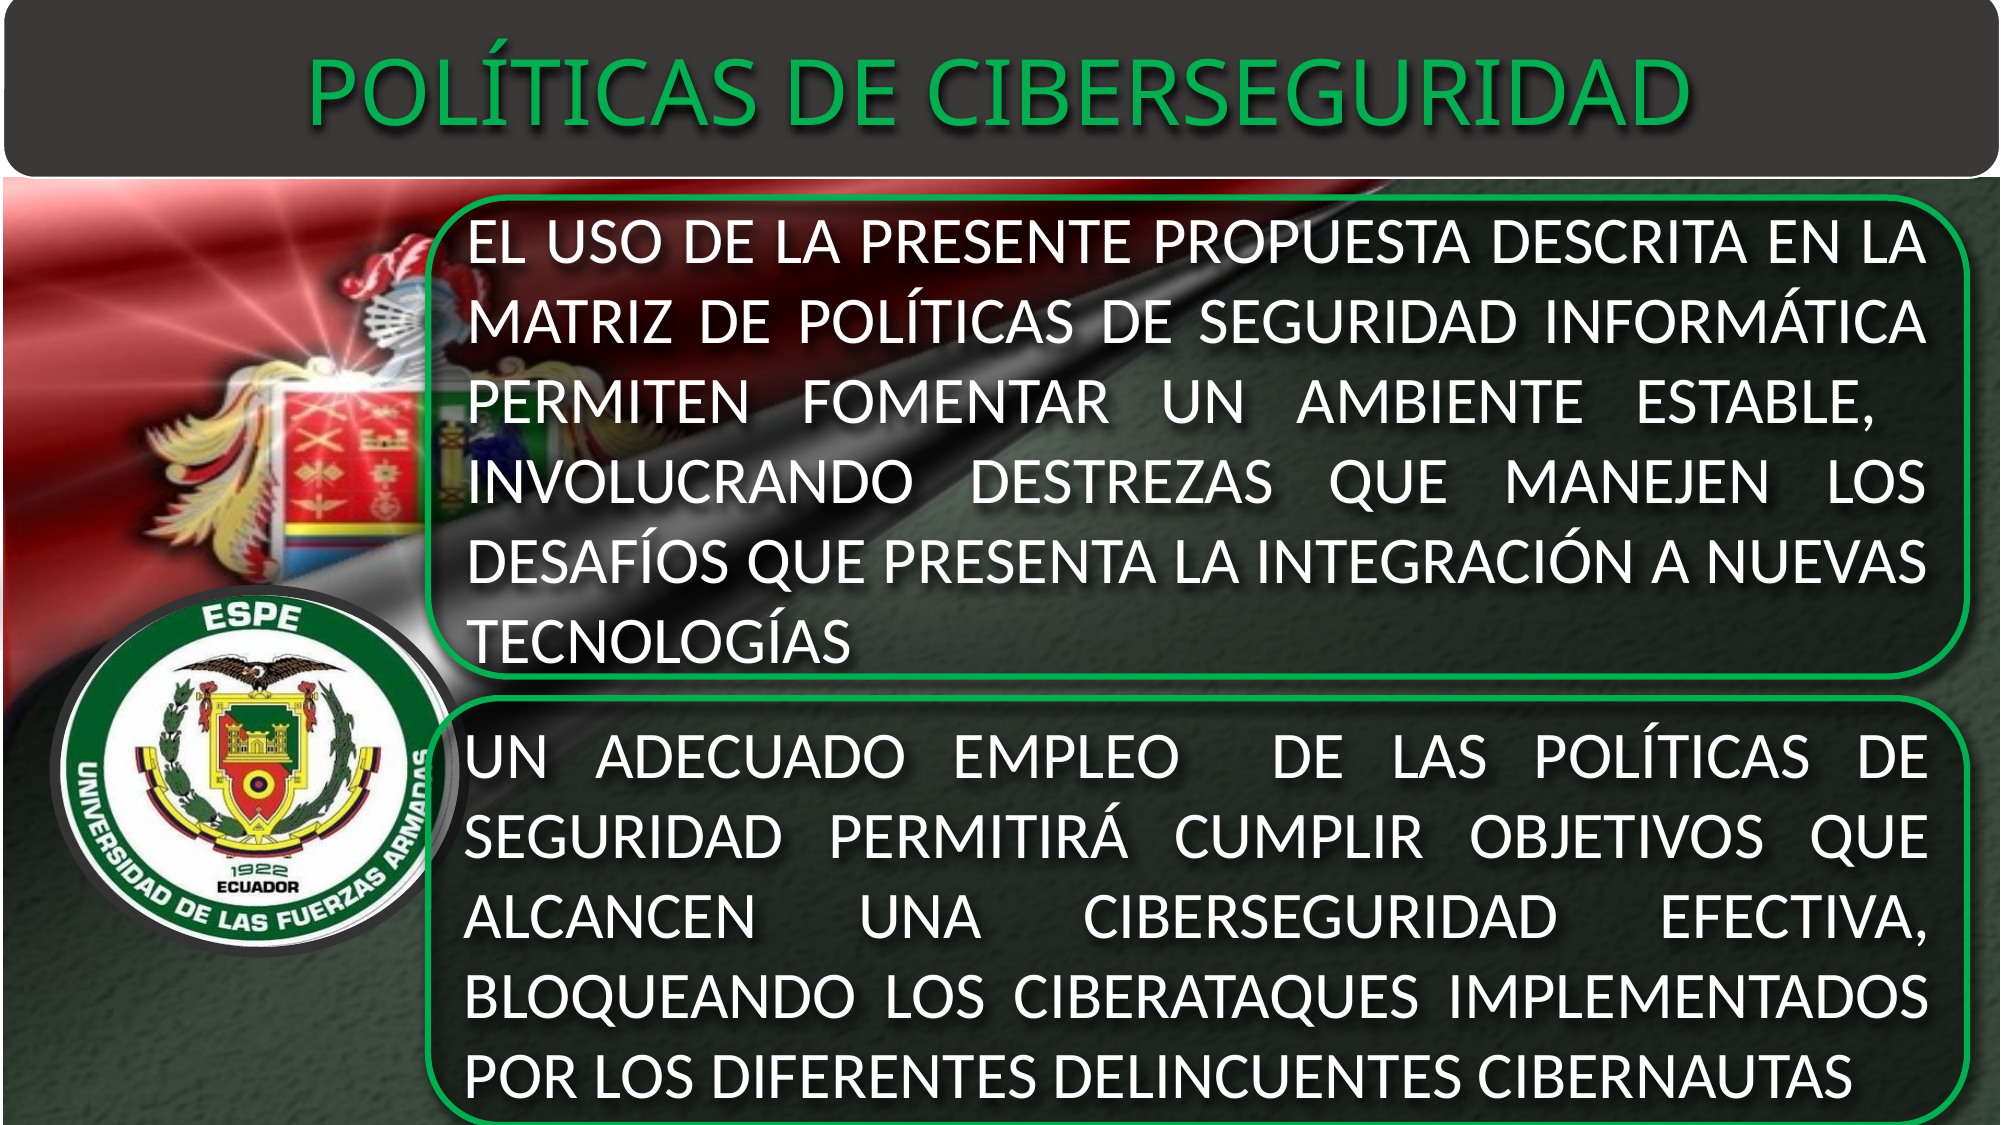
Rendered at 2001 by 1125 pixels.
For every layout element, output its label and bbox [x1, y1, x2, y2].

picture [3, 178, 2000, 1125]
text_box [3, 0, 2000, 178]
